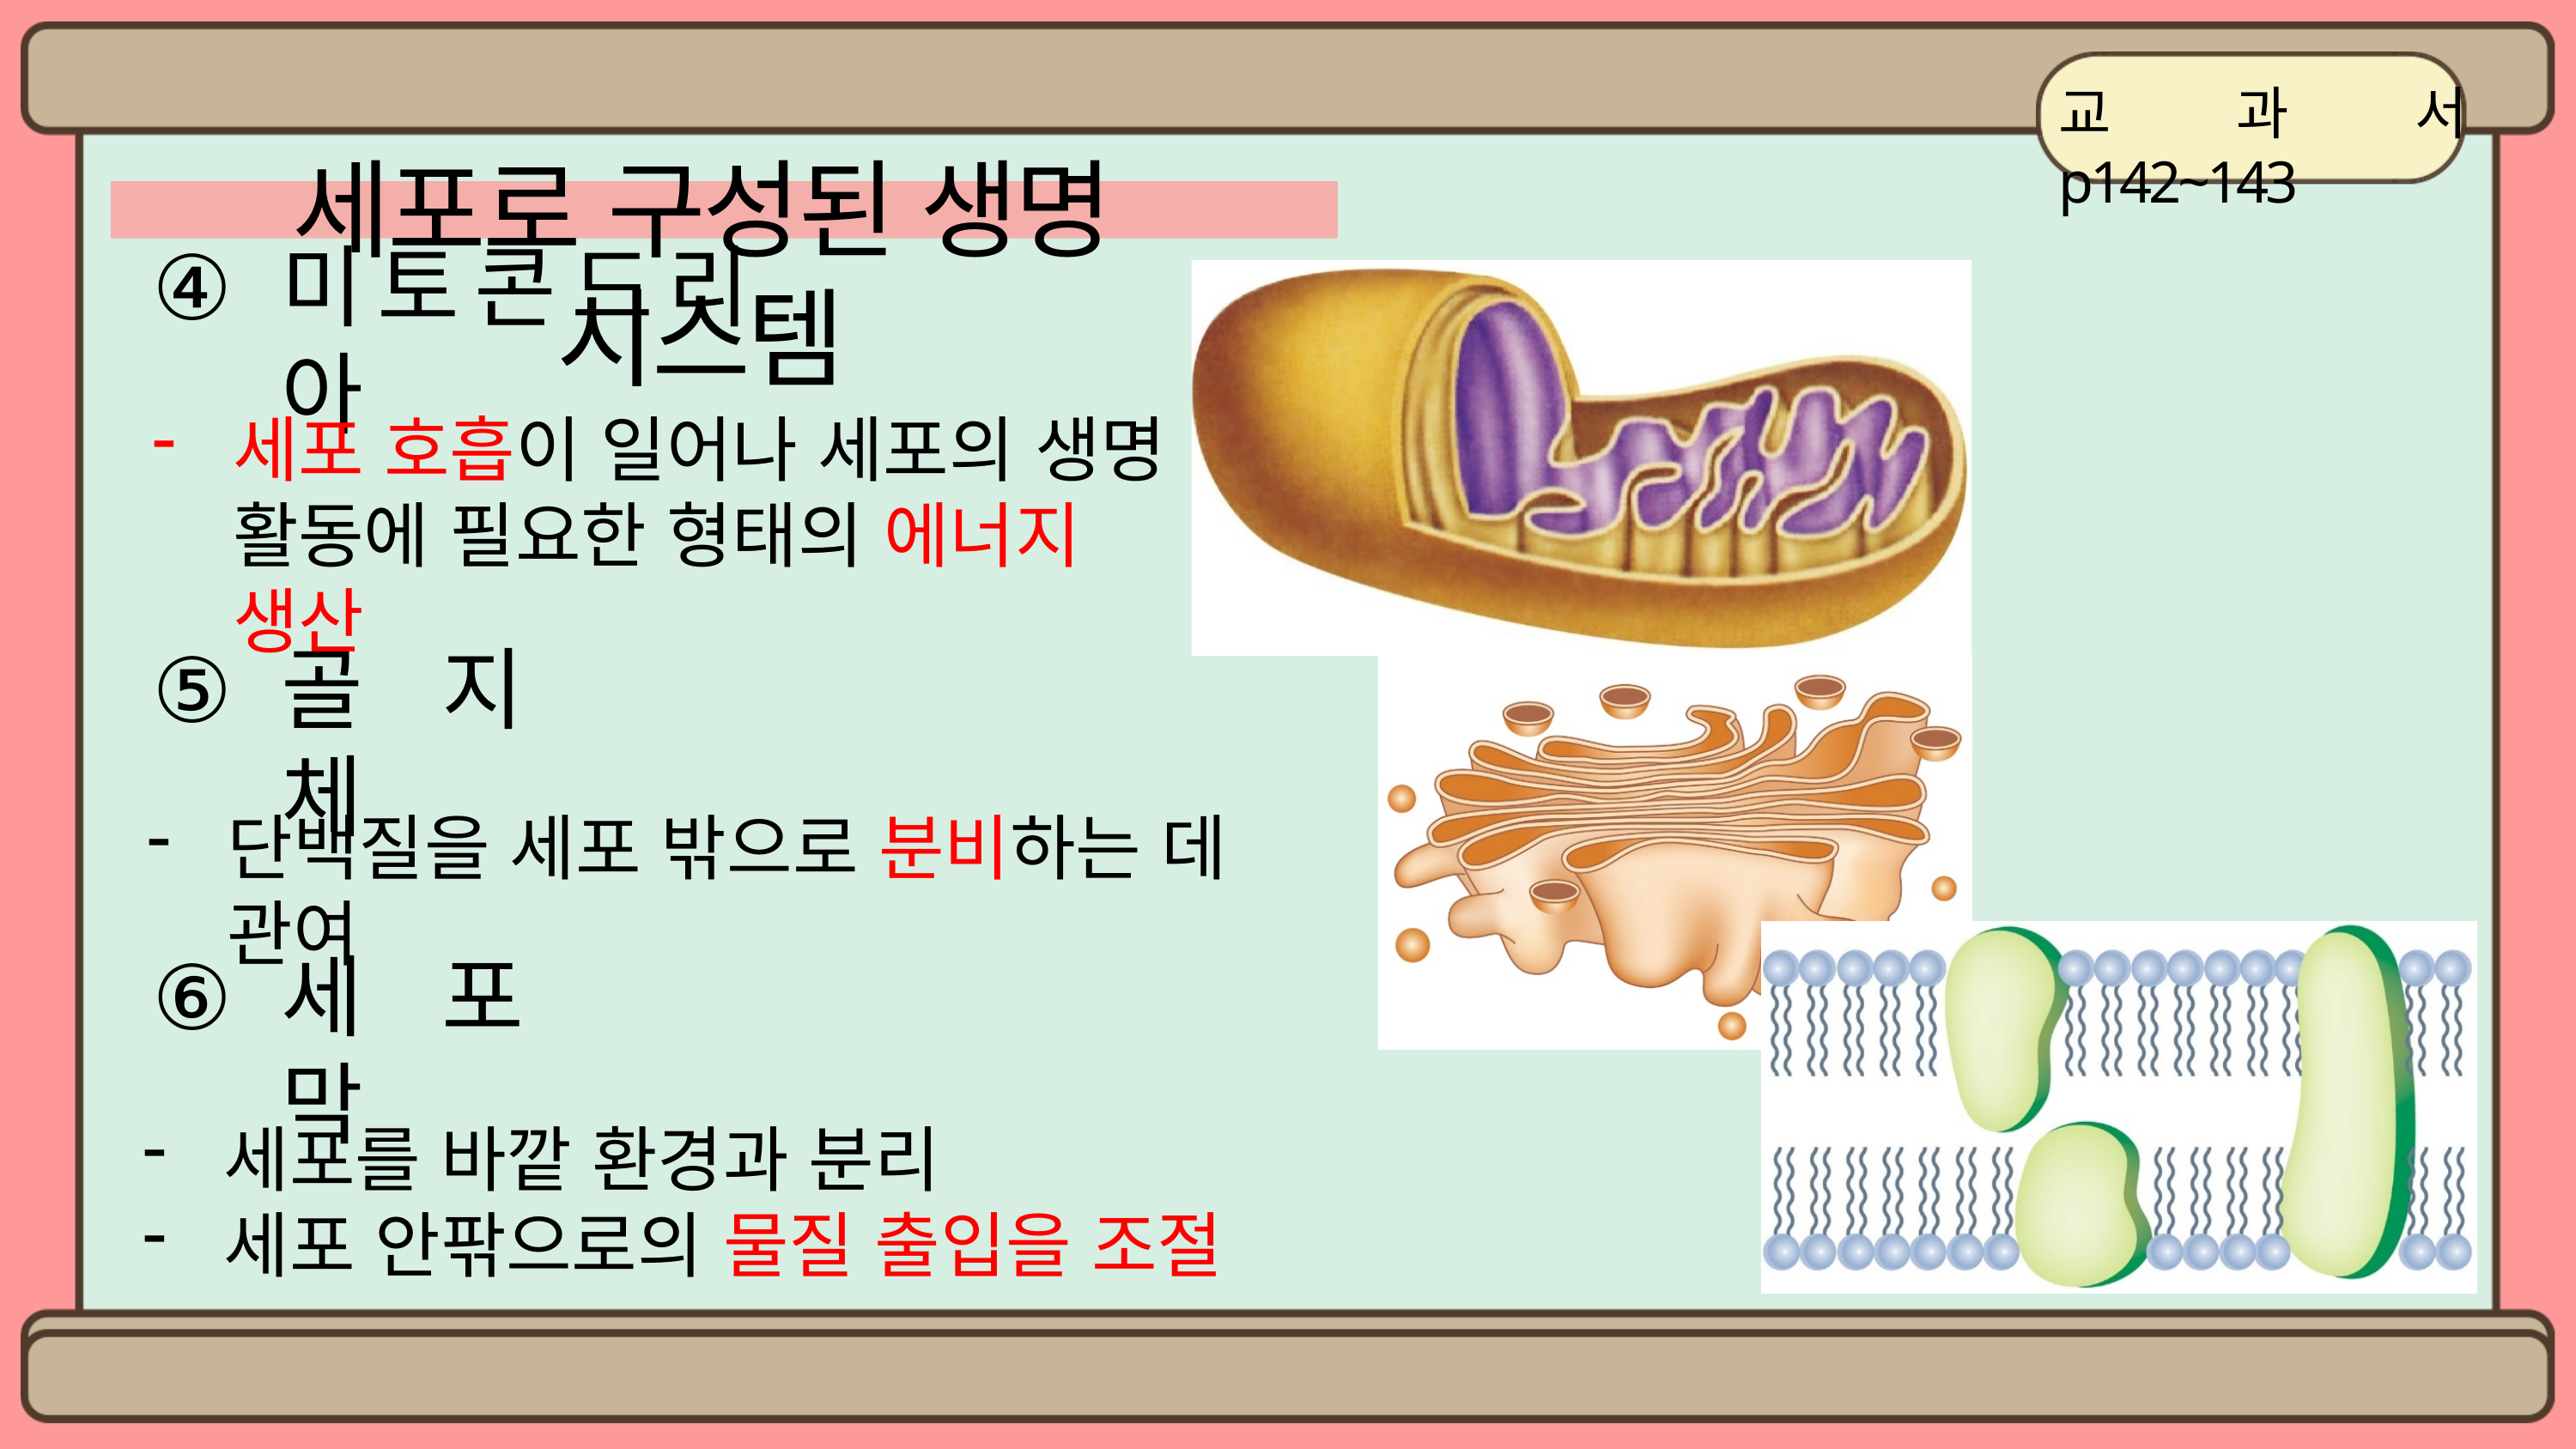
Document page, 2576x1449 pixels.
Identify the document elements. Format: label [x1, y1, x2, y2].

picture [1191, 260, 2477, 1294]
text_box [21, 21, 2556, 1424]
text_box [110, 135, 1342, 256]
text_box [2036, 52, 2468, 185]
